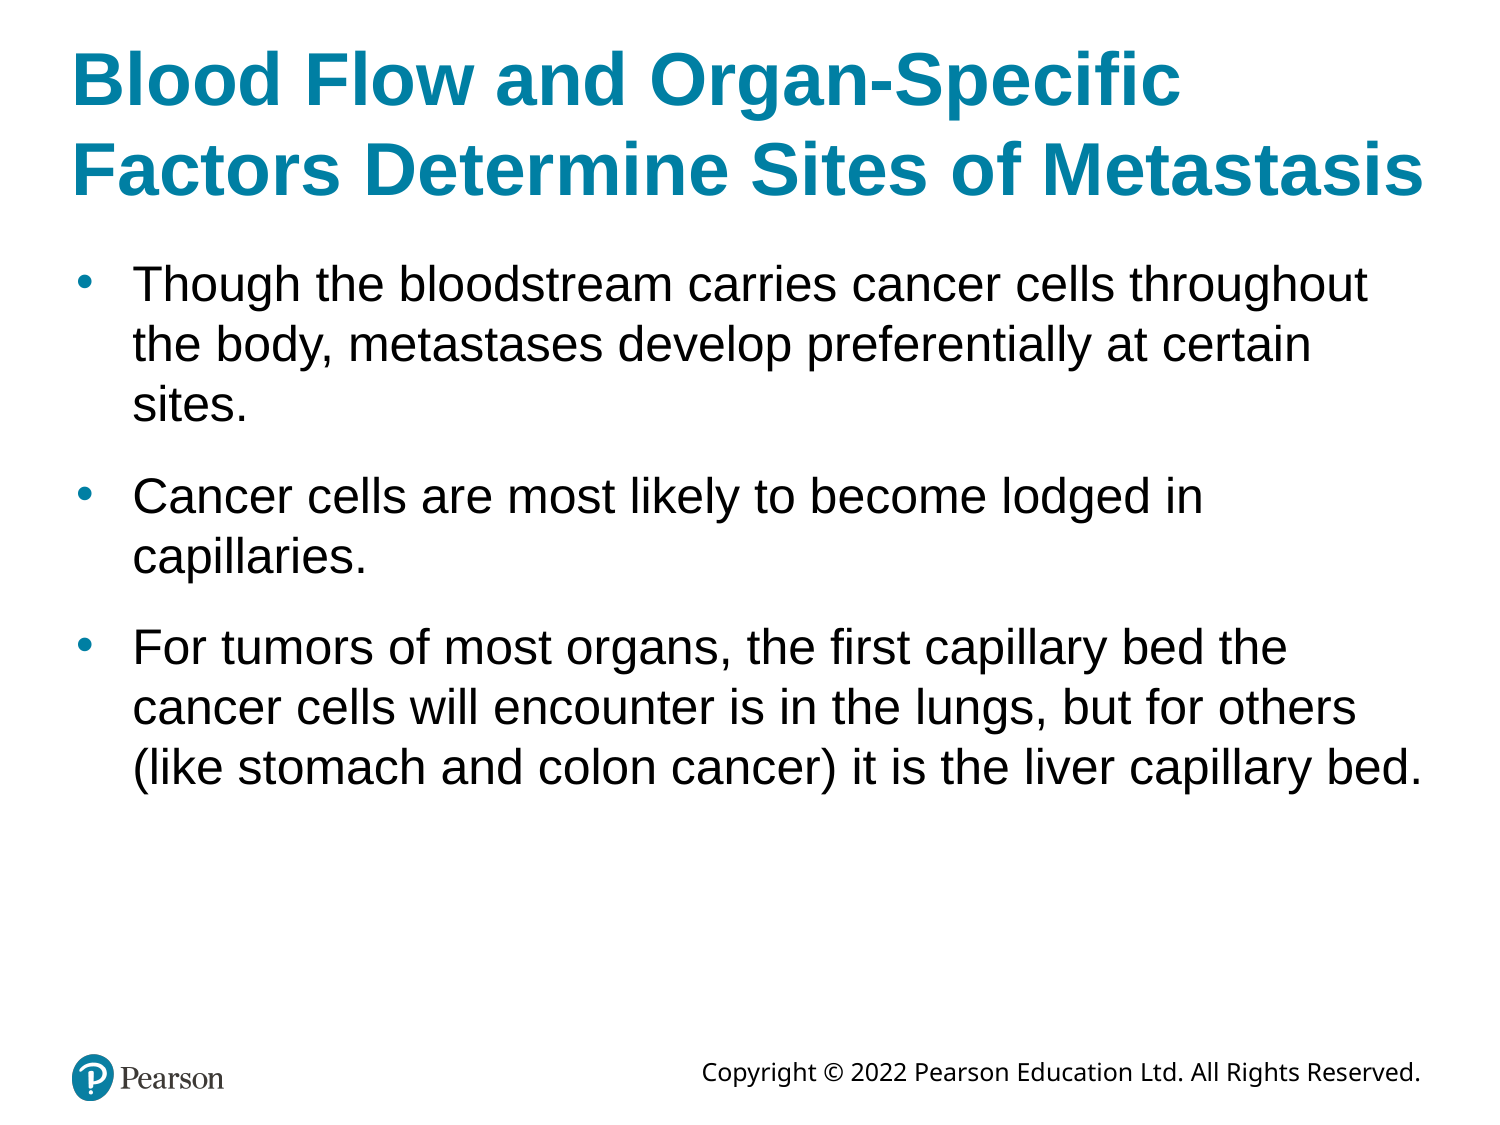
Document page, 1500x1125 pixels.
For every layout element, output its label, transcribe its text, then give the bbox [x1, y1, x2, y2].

picture [98, 1054, 224, 1101]
title Blood Flow and Organ-Specific Factors Determine Sites of Metastasis [71, 24, 1428, 217]
picture [72, 1054, 88, 1070]
picture [72, 1087, 83, 1101]
list Though the bloodstream carries cancer cells throughout the body, metastases develop preferentially at certain sites. Cancer cells are most likely to become lodged in capillaries. For tumors of most organs, the first capillary bed the cancer cells will encounter is in the lungs, but for others (like stomach and colon cancer) it is the liver capillary bed. [76, 251, 1432, 838]
picture [80, 1063, 106, 1088]
